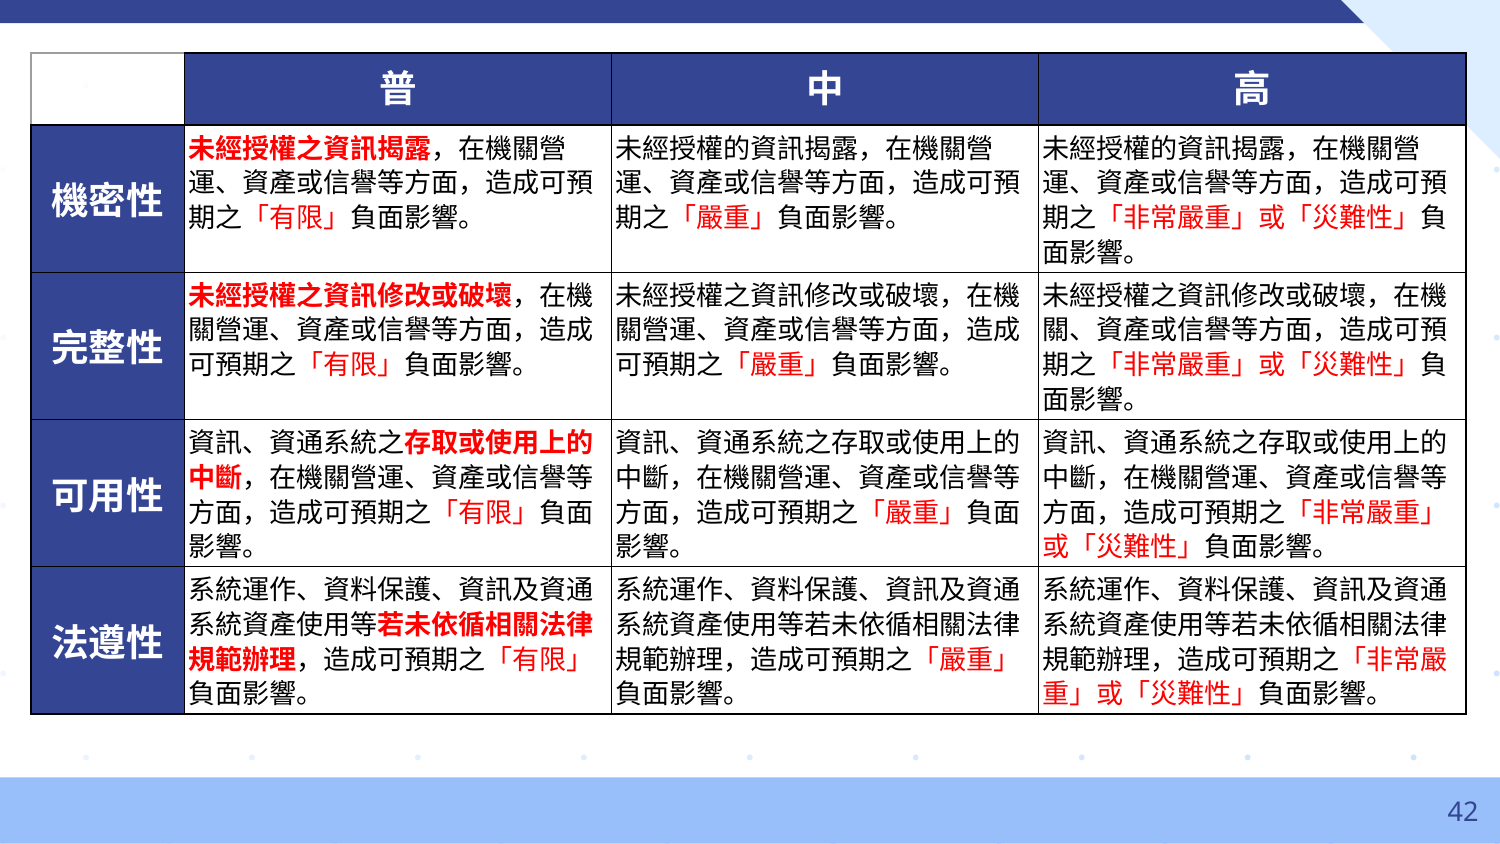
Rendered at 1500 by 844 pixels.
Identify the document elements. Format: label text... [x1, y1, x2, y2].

table_cell 可用性 [32, 420, 184, 566]
table_cell 未經授權的資訊揭露，在機關營運、資產或信譽等方面，造成可預期之「嚴重」負面影響。 [612, 126, 1038, 272]
table_cell 未經授權之資訊揭露，在機關營運、資產或信譽等方面，造成可預期之「有限」負面影響。 [185, 126, 611, 272]
table_cell 資訊、資通系統之存取或使用上的中斷，在機關營運、資產或信譽等方面，造成可預期之「非常嚴重」或「災難性」負面影響。 [1039, 420, 1465, 566]
table_cell 系統運作、資料保護、資訊及資通系統資產使用等若未依循相關法律規範辦理，造成可預期之「非常嚴重」或「災難性」負面影響。 [1039, 567, 1465, 713]
table_cell 機密性 [32, 126, 184, 272]
table_cell 未經授權之資訊修改或破壞，在機關營運、資產或信譽等方面，造成可預期之「嚴重」負面影響。 [612, 273, 1038, 419]
slide_number ‹#› [1403, 779, 1494, 844]
table_cell 未經授權的資訊揭露，在機關營運、資產或信譽等方面，造成可預期之「非常嚴重」或「災難性」負面影響。 [1039, 126, 1465, 272]
table_cell 完整性 [32, 273, 184, 419]
table_cell 系統運作、資料保護、資訊及資通系統資產使用等若未依循相關法律規範辦理，造成可預期之「嚴重」負面影響。 [612, 567, 1038, 713]
table_cell 資訊、資通系統之存取或使用上的中斷，在機關營運、資產或信譽等方面，造成可預期之「嚴重」負面影響。 [612, 420, 1038, 566]
table_header [32, 54, 184, 124]
table_header 高 [1039, 54, 1465, 124]
table_cell 資訊、資通系統之存取或使用上的中斷，在機關營運、資產或信譽等方面，造成可預期之「有限」負面影響。 [185, 420, 611, 566]
table_cell 未經授權之資訊修改或破壞，在機關營運、資產或信譽等方面，造成可預期之「有限」負面影響。 [185, 273, 611, 419]
table_header 普 [185, 54, 611, 124]
table_header 中 [612, 54, 1038, 124]
table_cell 未經授權之資訊修改或破壞，在機關、資產或信譽等方面，造成可預期之「非常嚴重」或「災難性」負面影響。 [1039, 273, 1465, 419]
table_cell 系統運作、資料保護、資訊及資通系統資產使用等若未依循相關法律規範辦理，造成可預期之「有限」負面影響。 [185, 567, 611, 713]
table_cell 法遵性 [32, 567, 184, 713]
